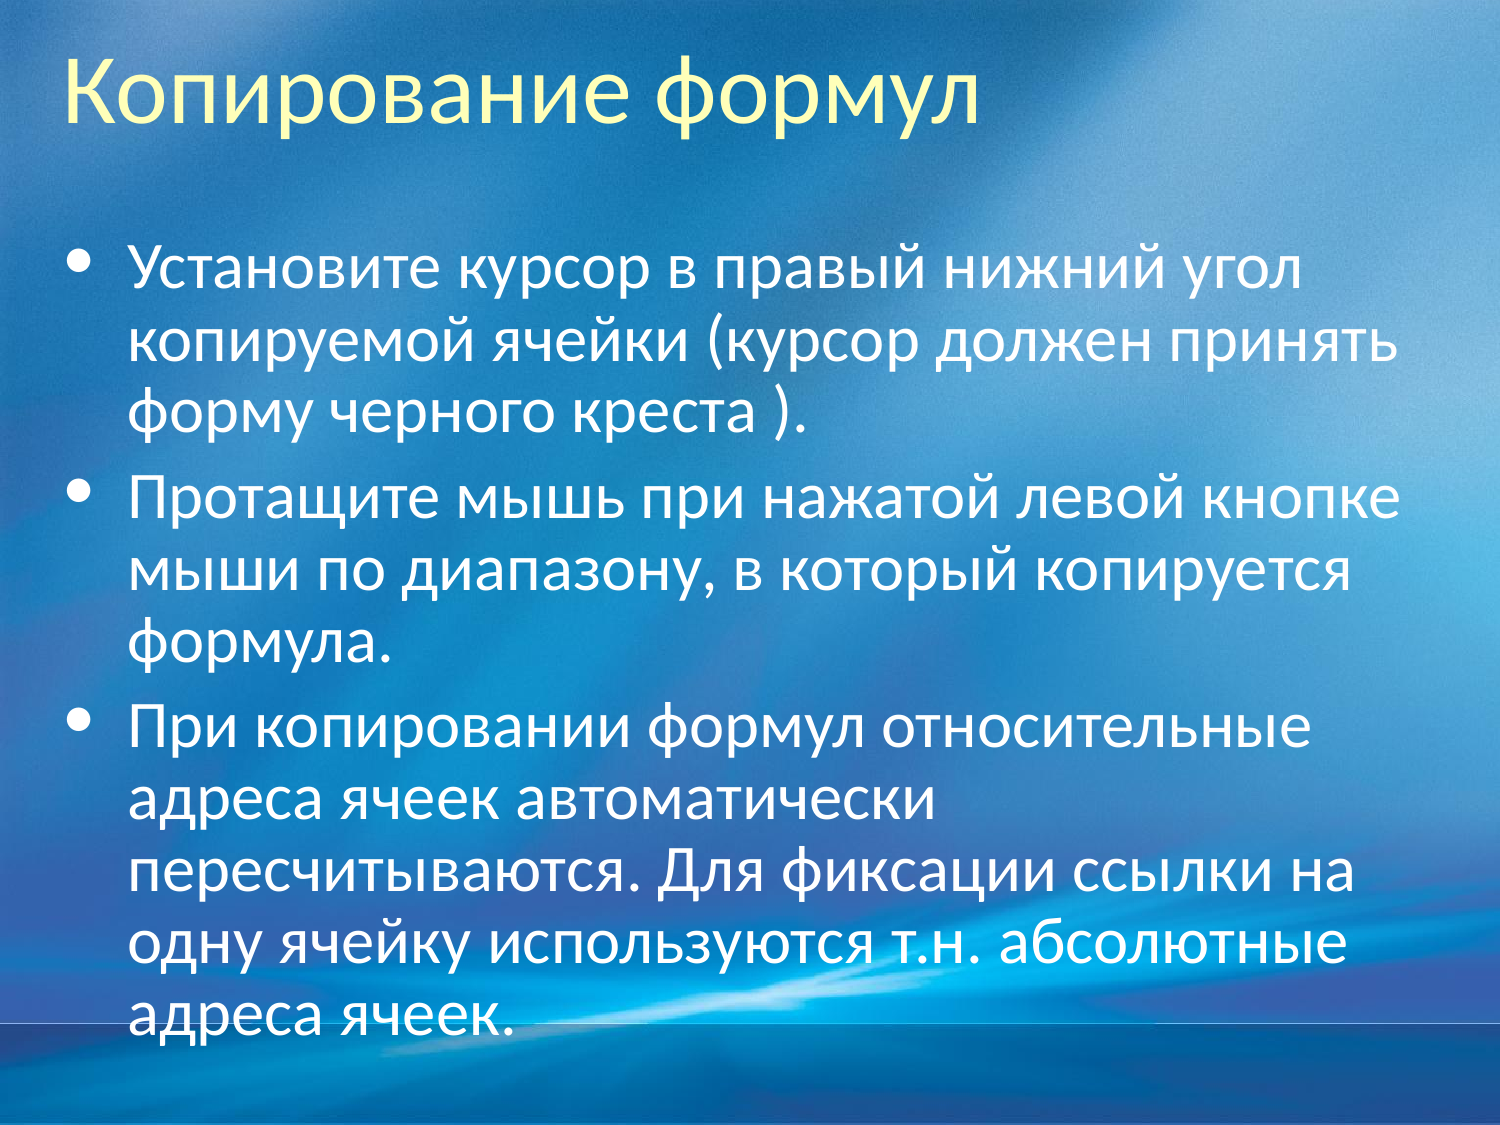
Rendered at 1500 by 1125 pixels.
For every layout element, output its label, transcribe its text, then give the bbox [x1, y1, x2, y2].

picture [0, 0, 1500, 1125]
title Копирование формул [62, 37, 1438, 147]
text_box Установите курсор в правый нижний угол копируемой ячейки (курсор должен принять форму черного креста ). Протащите мышь при нажатой левой кнопке мыши по диапазону, в который копируется формула. При копировании формул относительные адреса ячеек автоматически пересчитываются. Для фиксации ссылки на одну ячейку используются т.н. абсолютные адреса ячеек. [62, 231, 1438, 1125]
